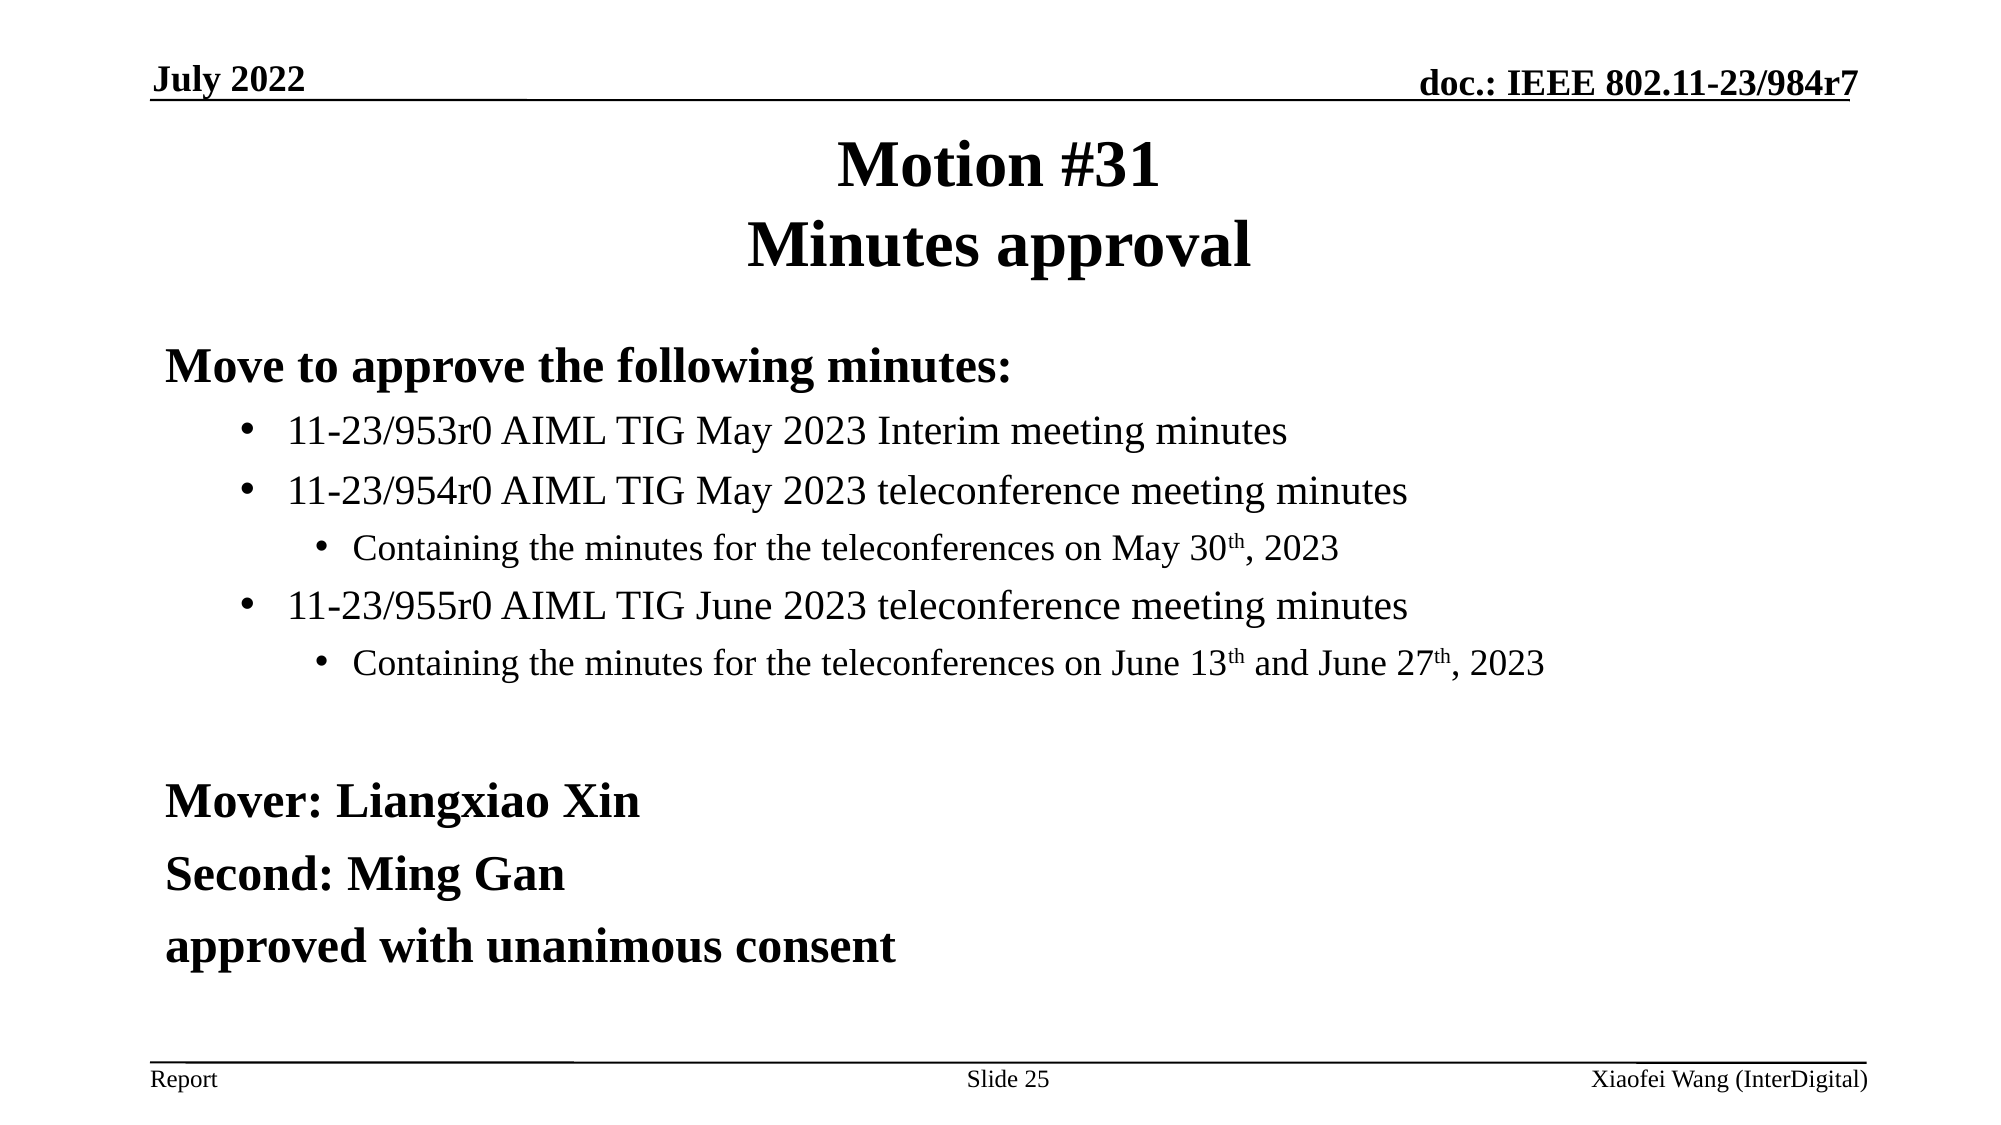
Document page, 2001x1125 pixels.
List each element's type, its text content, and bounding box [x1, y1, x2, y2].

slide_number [152, 54, 563, 100]
slide_number Slide 25 [950, 1061, 1067, 1123]
list Move to approve the following minutes: 11-23/953r0 AIML TIG May 2023 Interim meeting minutes 11-23/954r0 AIML TIG May 2023 teleconference meeting minutes Containing the minutes for the teleconferences on May 30th, 2023 11-23/955r0 AIML TIG June 2023 teleconference meeting minutes Containing the minutes for the teleconferences on June 13th and June 27th, 2023 Mover: Liangxiao Xin Second: Ming Gan approved with unanimous consent [149, 324, 1850, 1000]
footer Xiaofei Wang (InterDigital) [1171, 1061, 1869, 1093]
title Motion #31 Minutes approval [149, 112, 1850, 288]
